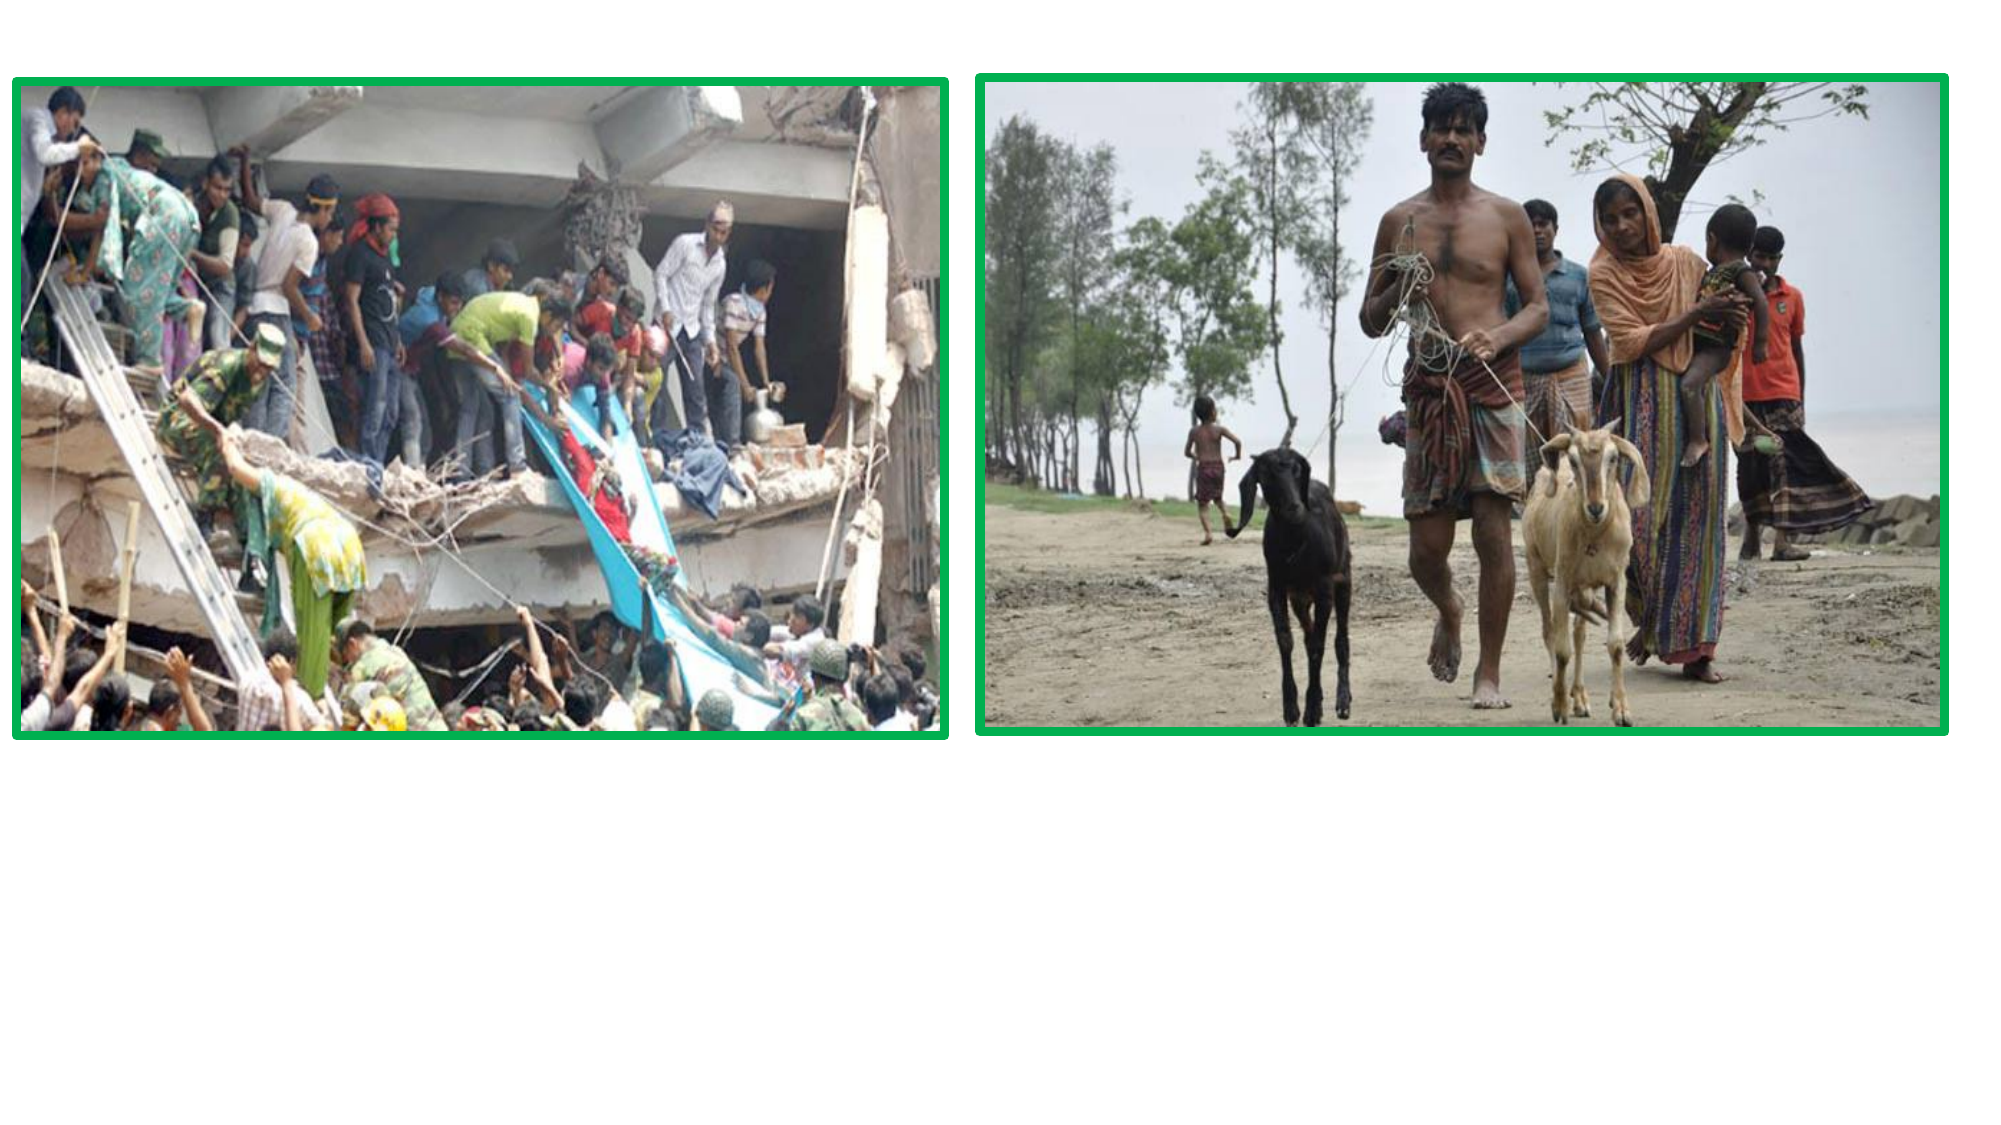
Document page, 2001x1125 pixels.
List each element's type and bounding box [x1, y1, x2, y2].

picture [984, 82, 1940, 728]
picture [21, 85, 940, 731]
